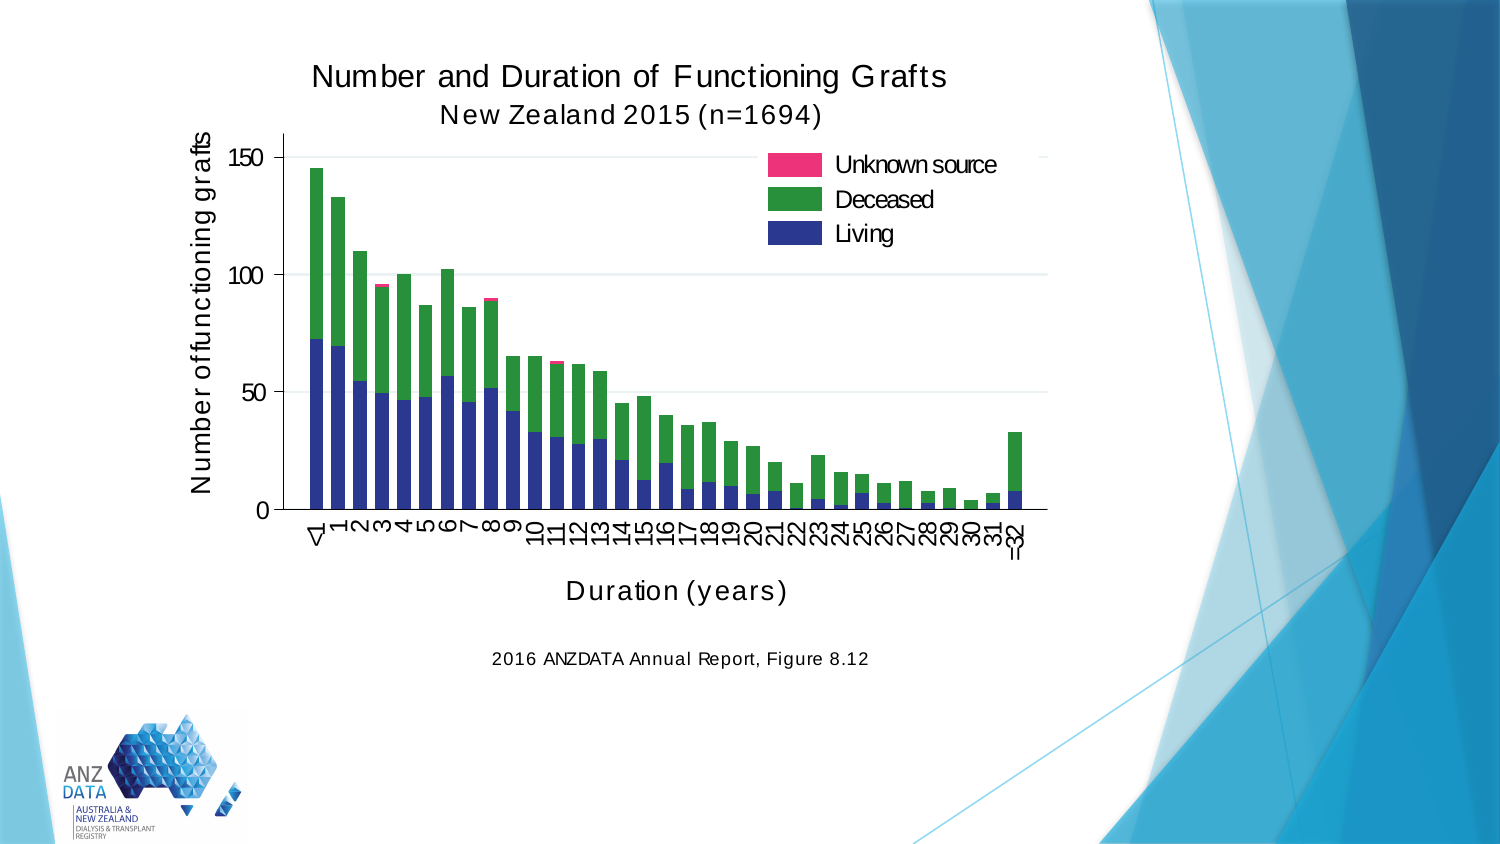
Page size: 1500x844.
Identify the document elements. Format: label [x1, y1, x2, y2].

list [160, 34, 1071, 697]
picture [55, 708, 247, 844]
